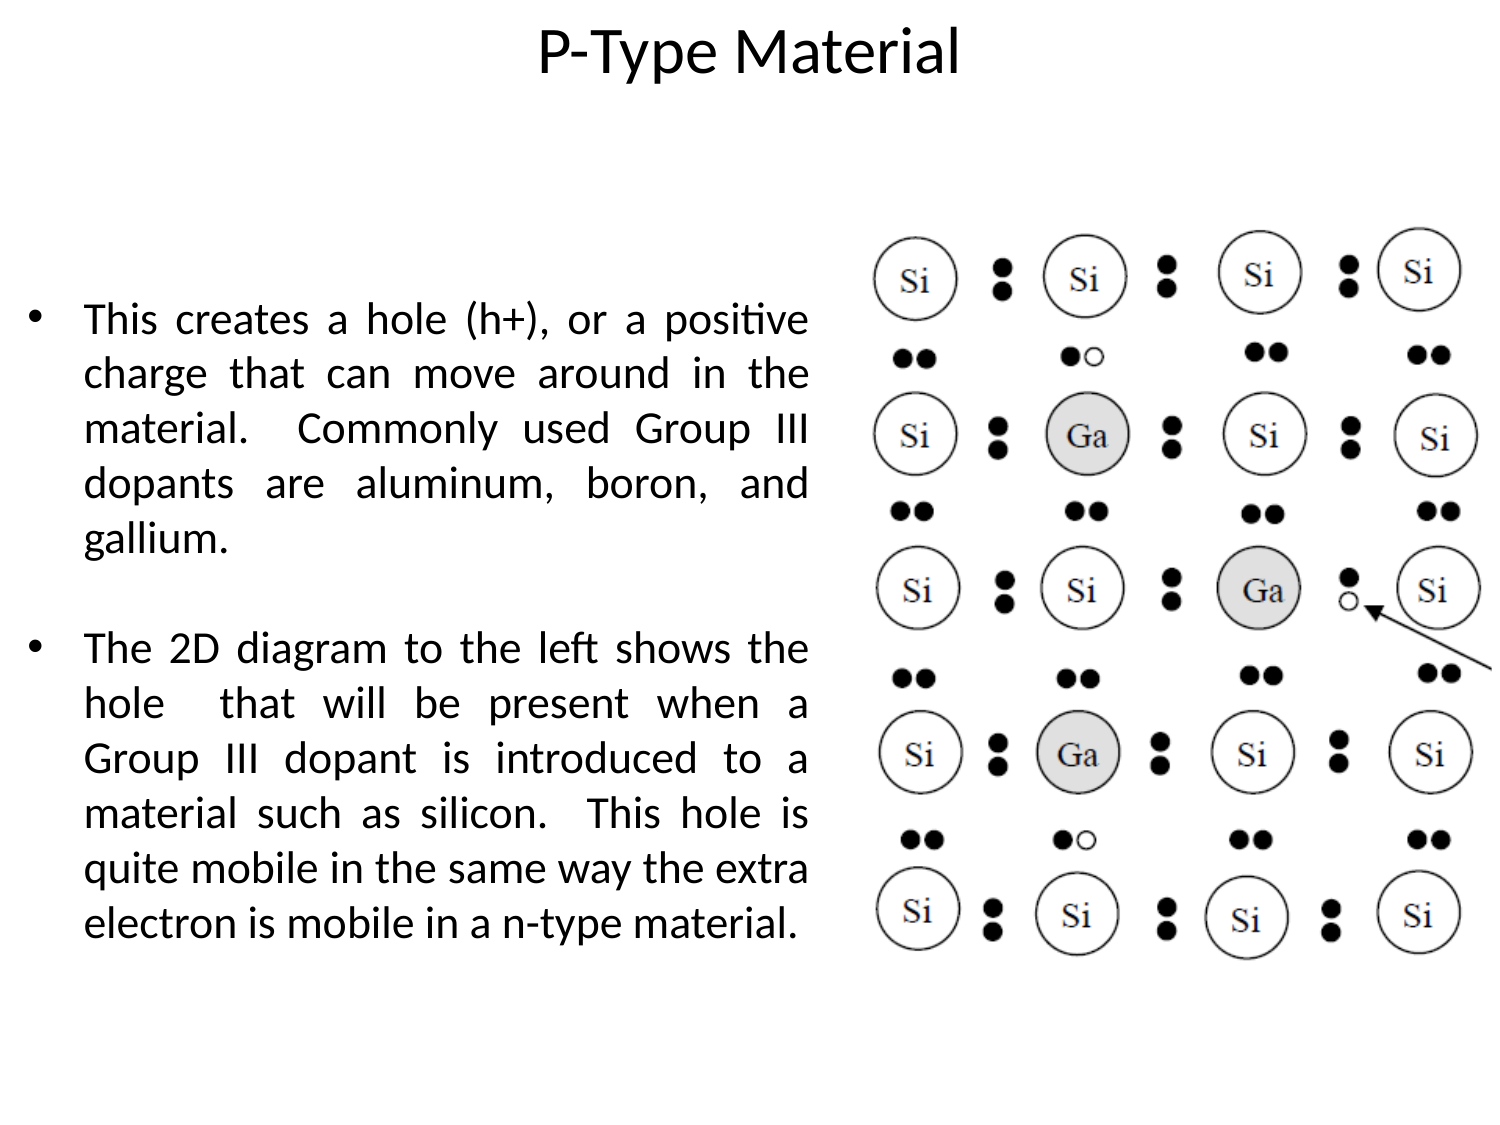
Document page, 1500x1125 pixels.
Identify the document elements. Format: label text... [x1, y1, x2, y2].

text_box P-Type Material [149, 0, 1350, 95]
text_box This creates a hole (h+), or a positive charge that can move around in the material. Commonly used Group III dopants are aluminum, boron, and gallium. The 2D diagram to the left shows the hole that will be present when a Group III dopant is introduced to a material such as silicon. This hole is quite mobile in the same way the extra electron is mobile in a n-type material. [12, 280, 825, 956]
picture [862, 206, 1492, 962]
